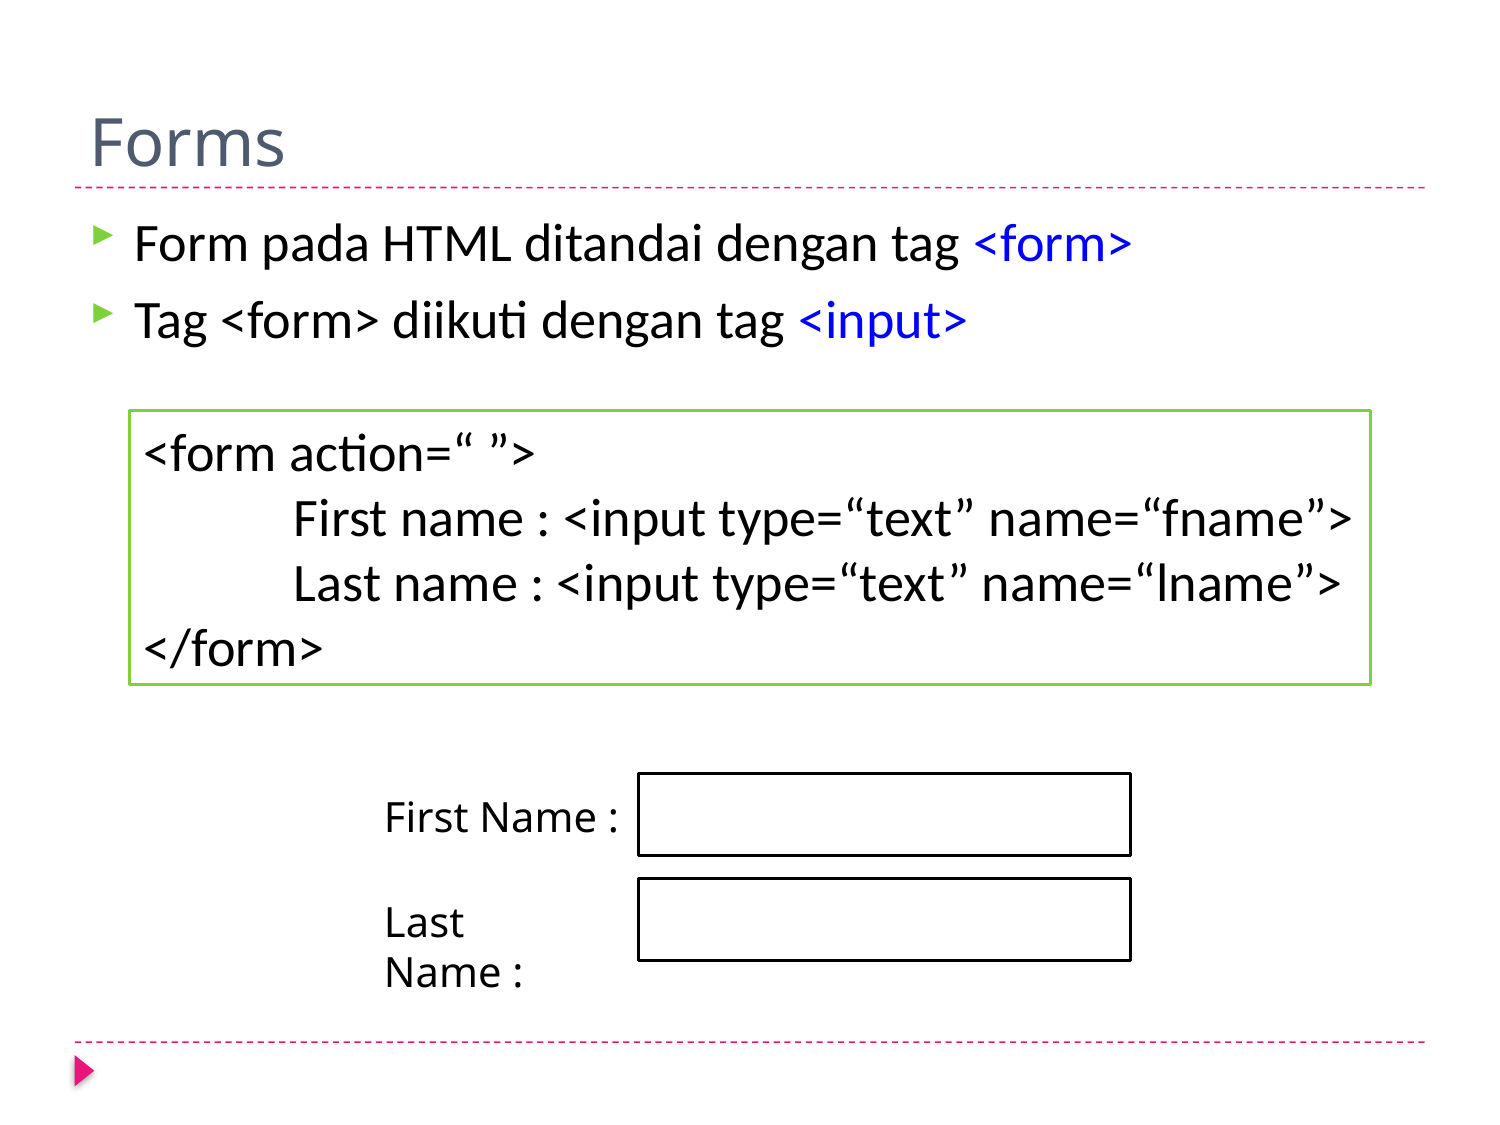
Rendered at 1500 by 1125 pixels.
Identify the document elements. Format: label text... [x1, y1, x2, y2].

list Form pada HTML ditandai dengan tag <form> Tag <form> diikuti dengan tag <input> [75, 200, 1425, 1010]
text_box <form action=“ ”> First name : <input type=“text” name=“fname”> Last name : <input type=“text” name=“lname”> </form> [128, 409, 1372, 686]
title Forms [75, 24, 1425, 188]
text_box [368, 773, 1132, 962]
